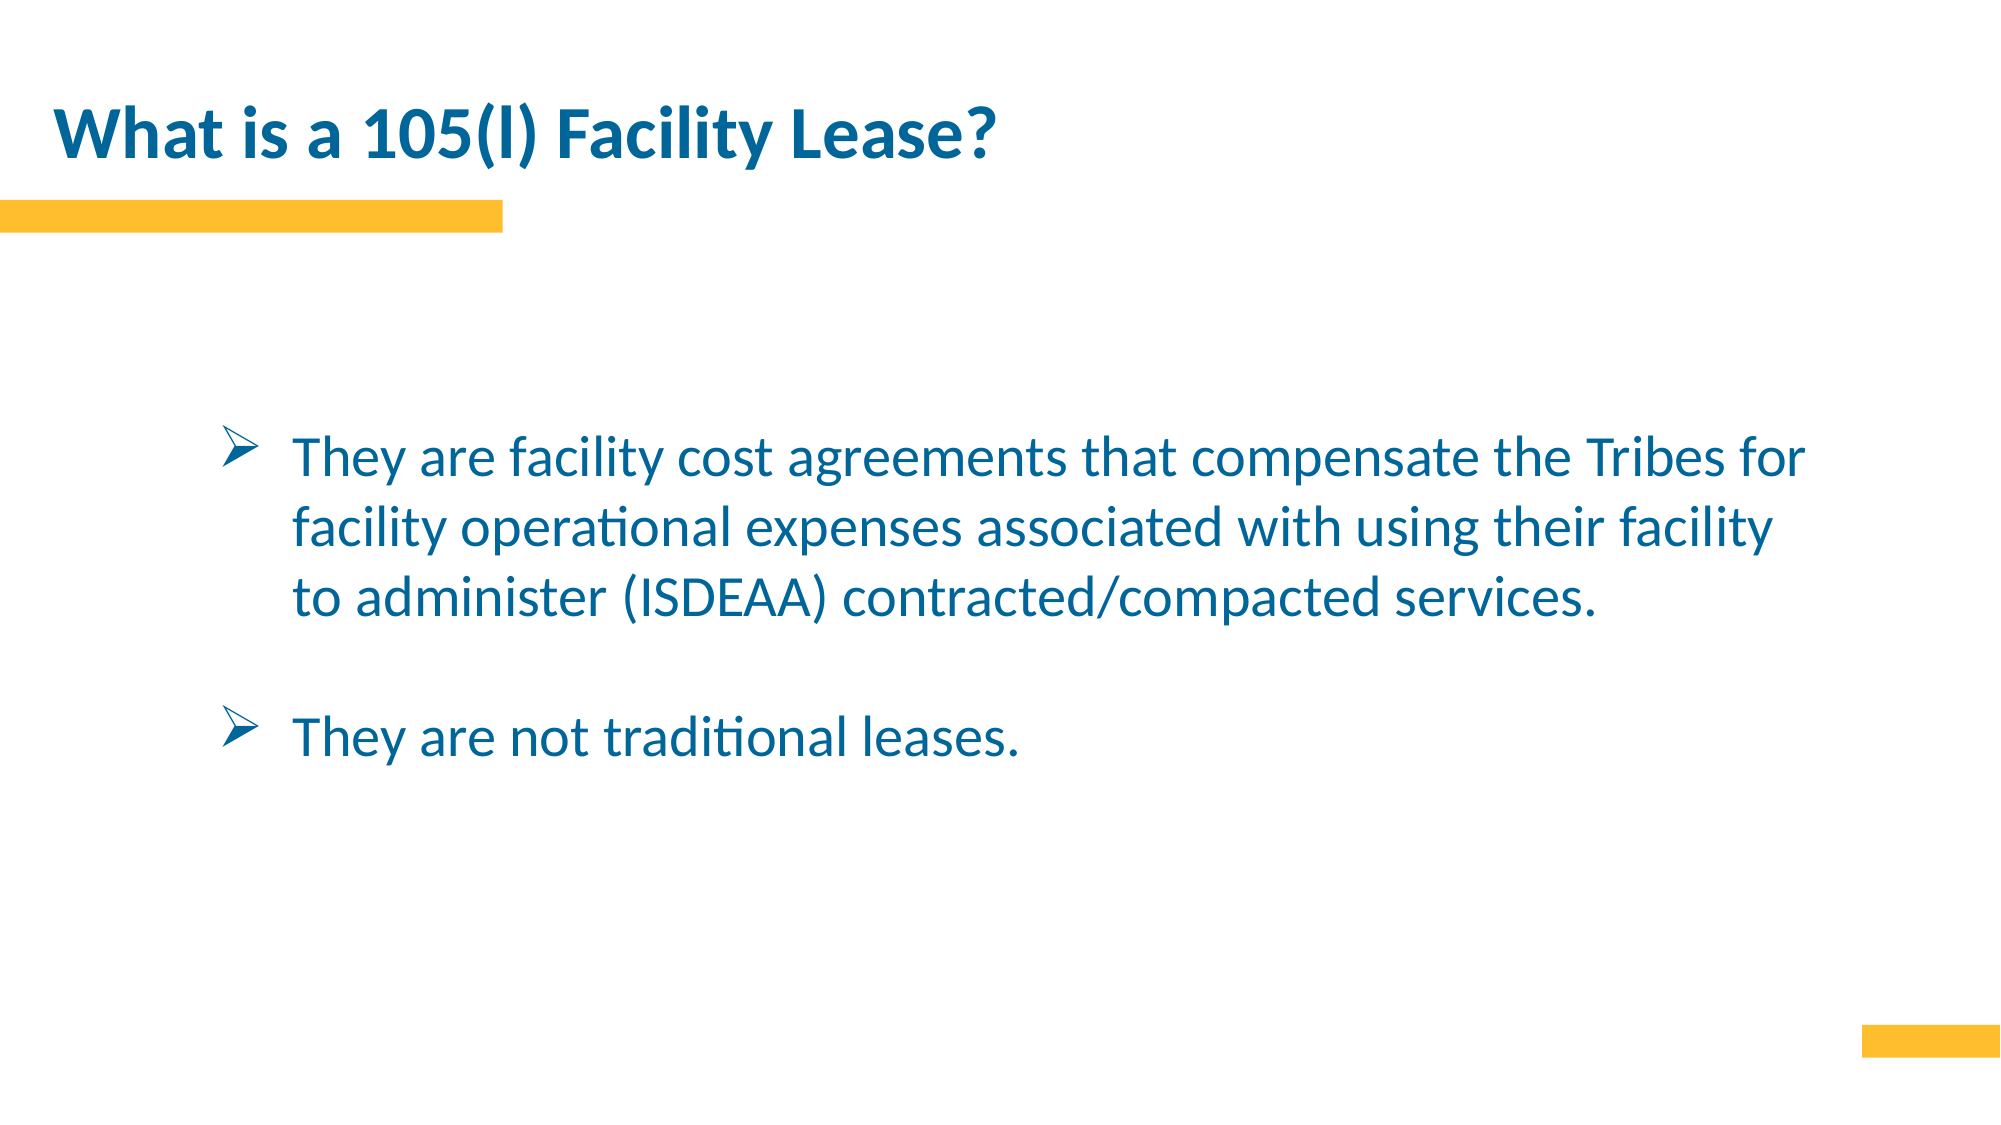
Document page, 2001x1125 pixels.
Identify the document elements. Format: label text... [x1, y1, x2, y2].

title What is a 105(l) Facility Lease? [53, 69, 1521, 175]
text_box They are facility cost agreements that compensate the Tribes for facility operational expenses associated with using their facility to administer (ISDEAA) contracted/compacted services. They are not traditional leases. [202, 340, 1835, 846]
